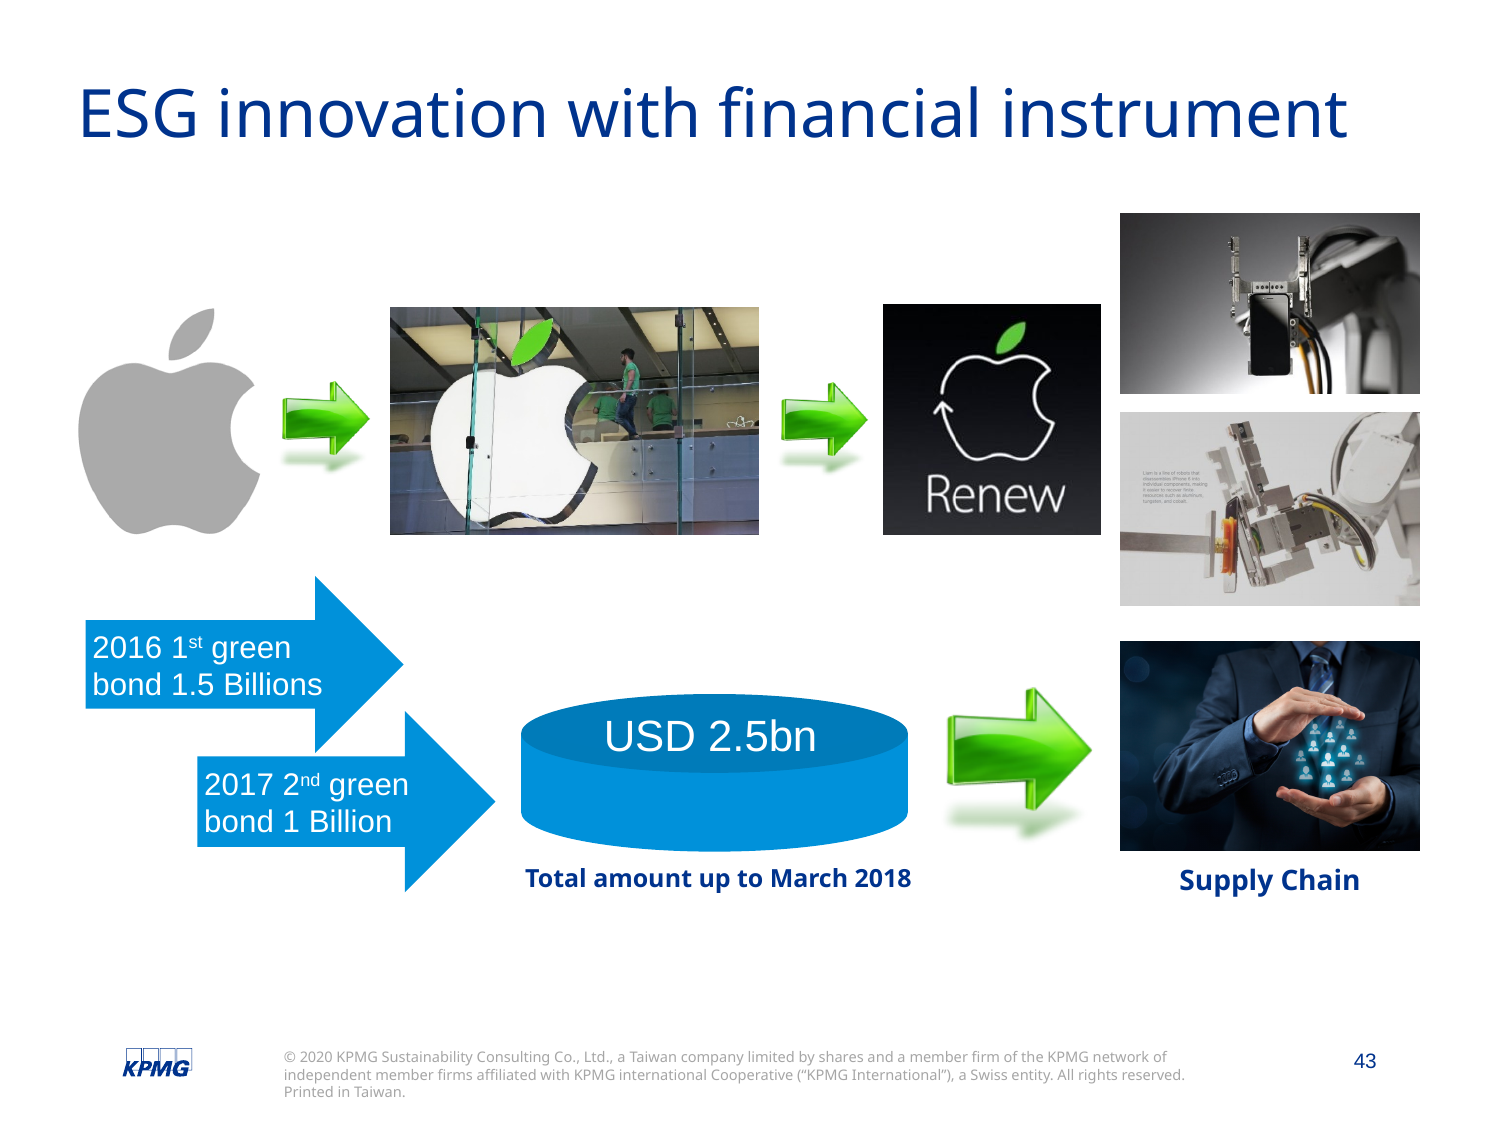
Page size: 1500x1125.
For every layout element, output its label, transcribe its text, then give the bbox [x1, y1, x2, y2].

text_box Supply Chain [1120, 854, 1420, 903]
picture [390, 307, 759, 535]
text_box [521, 693, 908, 852]
picture [77, 307, 261, 535]
picture [278, 360, 373, 482]
picture [1120, 213, 1420, 394]
text_box 2016 1st green bond 1.5 Billions [84, 573, 406, 755]
picture [883, 304, 1101, 535]
picture [776, 361, 871, 483]
text_box 2017 2nd green bond 1 Billion [196, 708, 497, 895]
text_box Total amount up to March 2018 [499, 855, 939, 900]
picture [941, 653, 1098, 856]
picture [1120, 412, 1420, 606]
title ESG innovation with financial instrument [77, 72, 1443, 158]
picture [1120, 641, 1420, 851]
